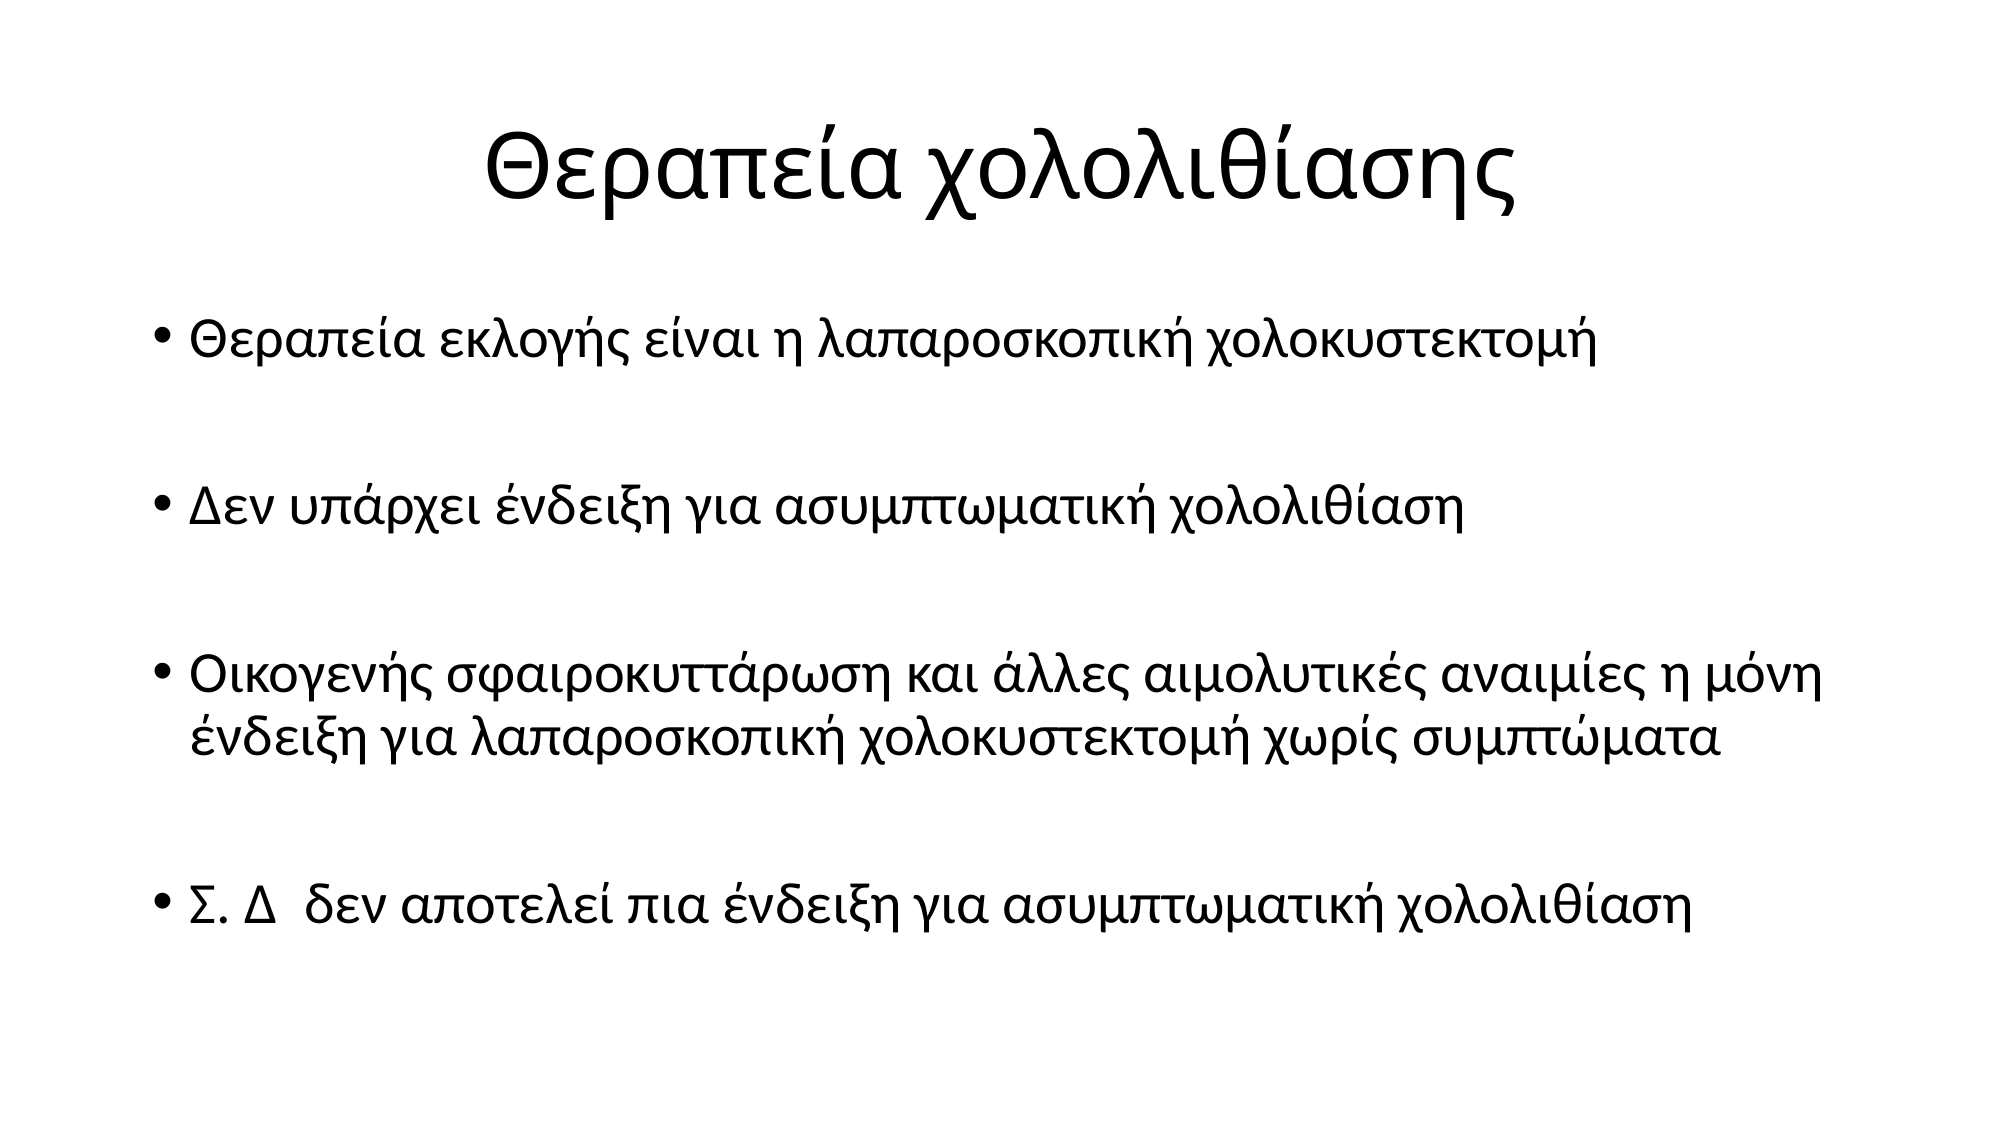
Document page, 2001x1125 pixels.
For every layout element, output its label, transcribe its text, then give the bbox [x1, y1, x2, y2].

title Θεραπεία χολολιθίασης [137, 59, 1863, 278]
list Θεραπεία εκλογής είναι η λαπαροσκοπική χολοκυστεκτομή Δεν υπάρχει ένδειξη για ασυμπτωματική χολολιθίαση Οικογενής σφαιροκυττάρωση και άλλες αιμολυτικές αναιμίες η μόνη ένδειξη για λαπαροσκοπική χολοκυστεκτομή χωρίς συμπτώματα Σ. Δ δεν αποτελεί πια ένδειξη για ασυμπτωματική χολολιθίαση [137, 299, 1863, 1014]
